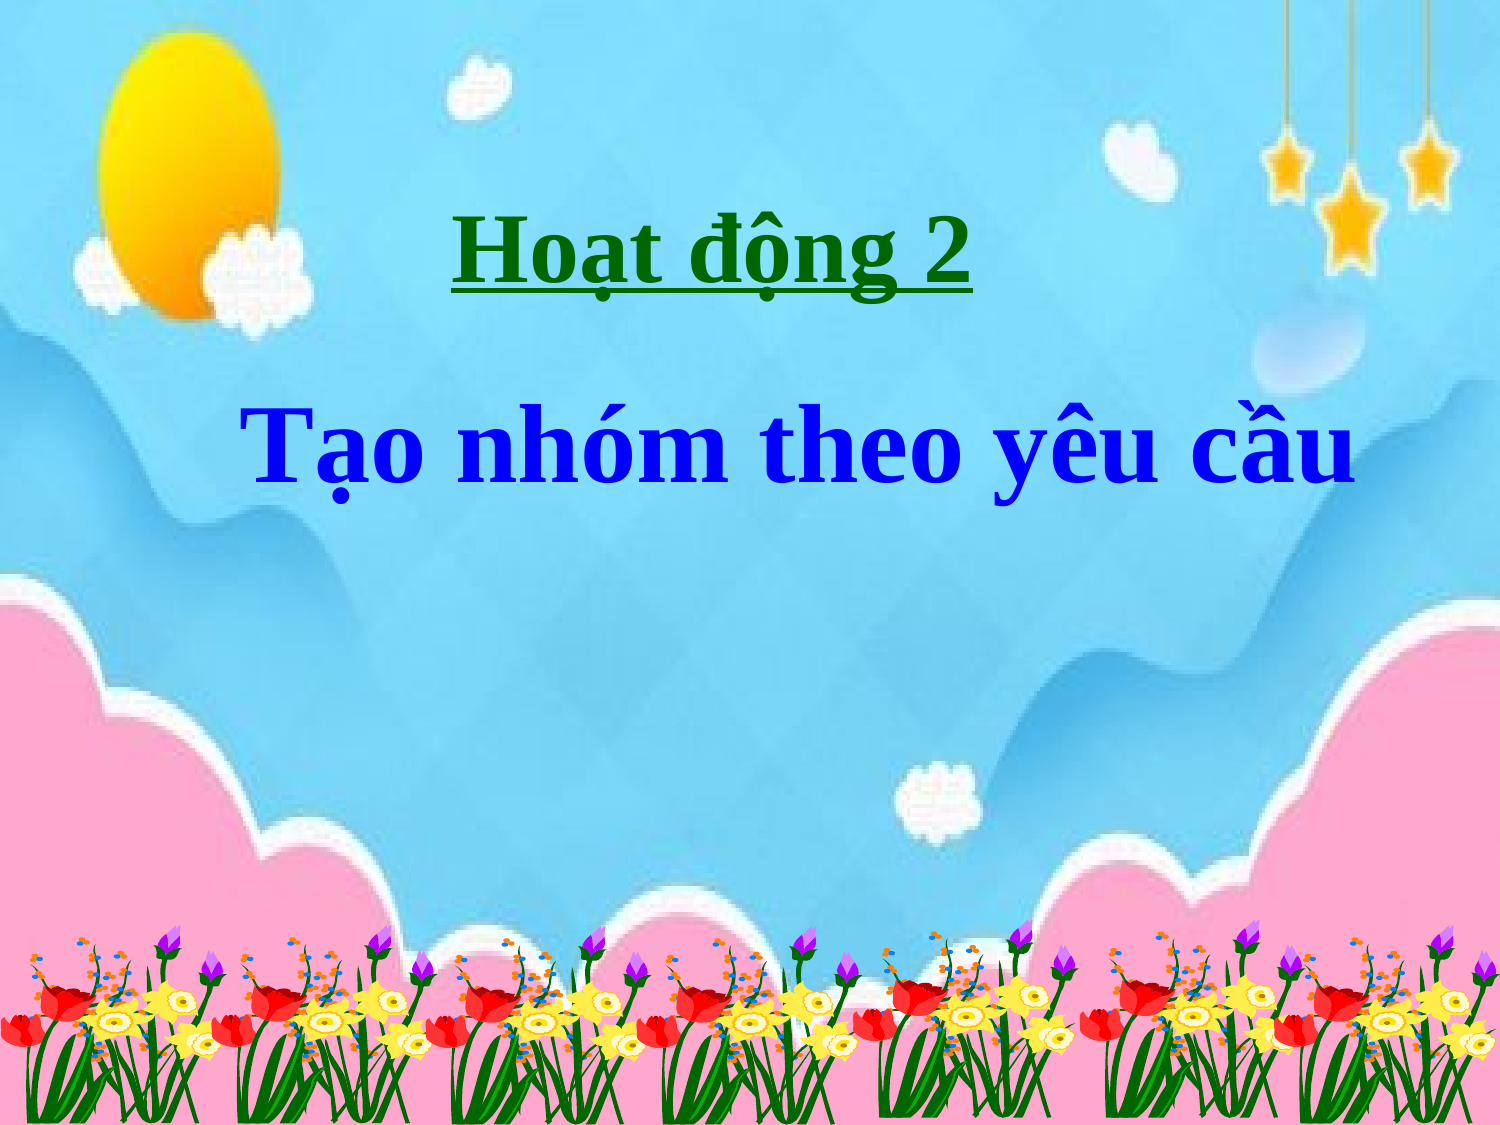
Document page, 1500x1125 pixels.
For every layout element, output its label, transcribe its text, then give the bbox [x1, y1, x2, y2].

text_box Tạo nhóm theo yêu cầu [225, 362, 1415, 513]
text_box Hoạt động 2 [387, 174, 1038, 310]
picture [0, 0, 1500, 1125]
